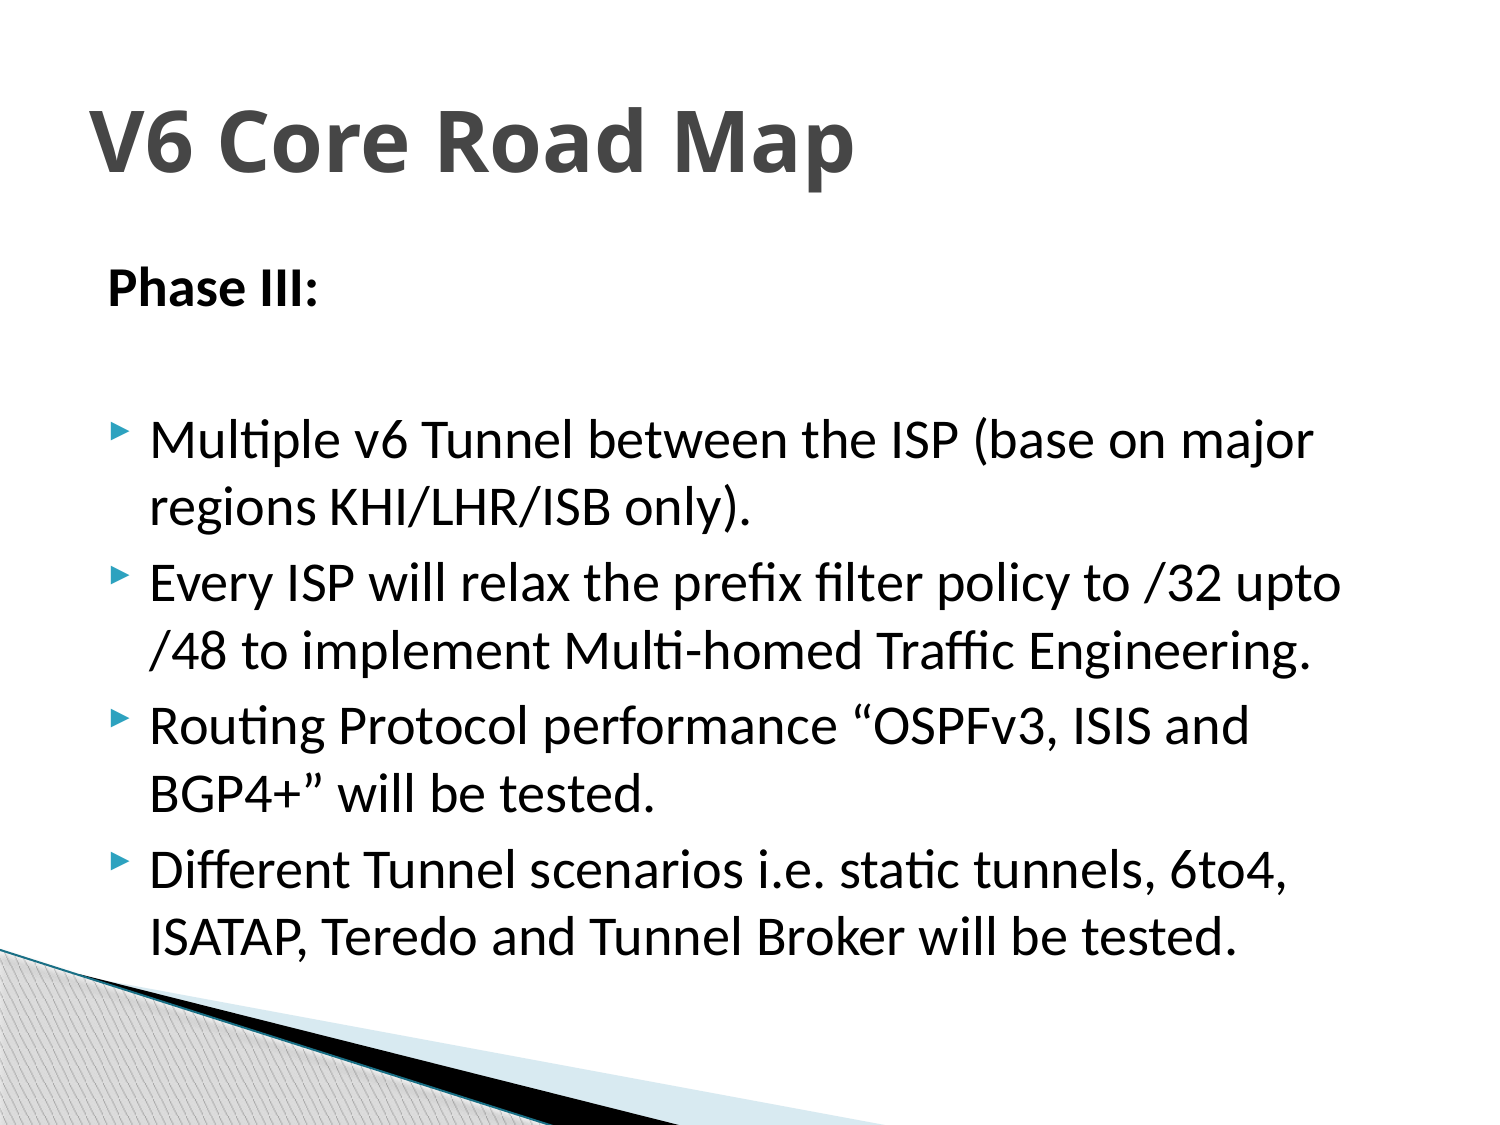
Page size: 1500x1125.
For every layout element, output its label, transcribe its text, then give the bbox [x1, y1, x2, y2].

list Phase III: Multiple v6 Tunnel between the ISP (base on major regions KHI/LHR/ISB only). Every ISP will relax the prefix filter policy to /32 upto /48 to implement Multi-homed Traffic Engineering. Routing Protocol performance “OSPFv3, ISIS and BGP4+” will be tested. Different Tunnel scenarios i.e. static tunnels, 6to4, ISATAP, Teredo and Tunnel Broker will be tested. [75, 243, 1425, 986]
title V6 Core Road Map [75, 45, 1425, 233]
